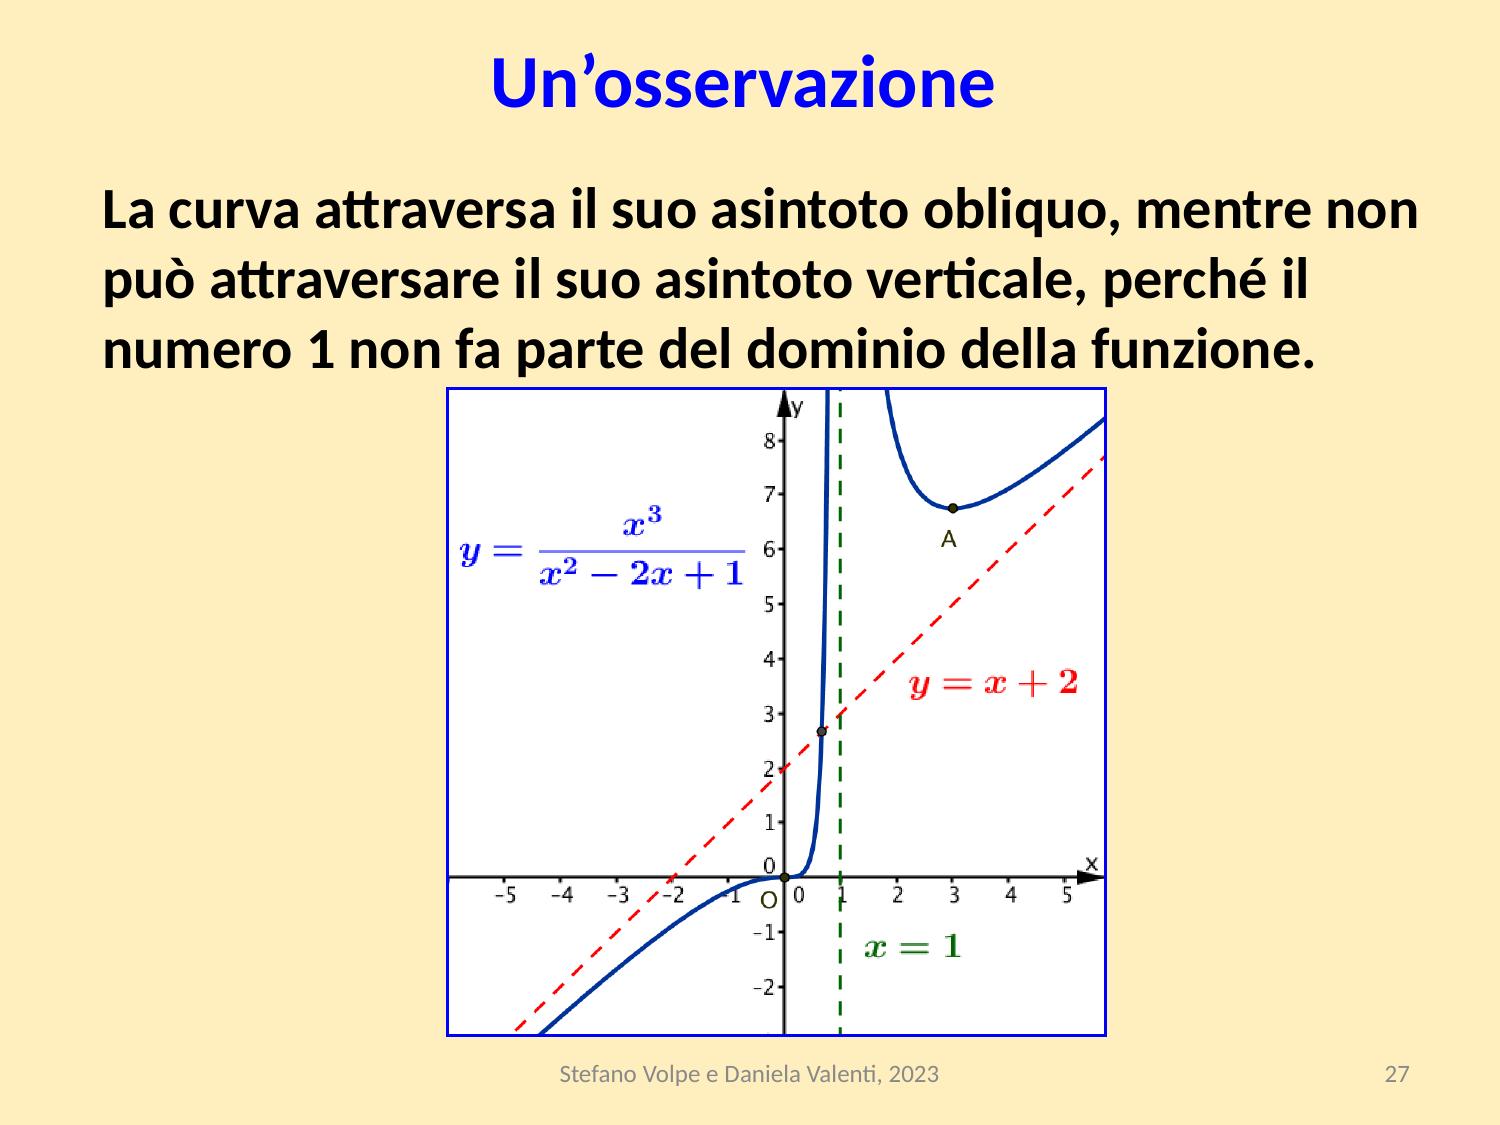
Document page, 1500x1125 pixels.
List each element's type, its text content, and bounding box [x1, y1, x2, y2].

picture [448, 389, 1105, 1035]
slide_number 27 [1074, 1042, 1425, 1103]
text_box La curva attraversa il suo asintoto obliquo, mentre non può attraversare il suo asintoto verticale, perché il numero 1 non fa parte del dominio della funzione. [87, 162, 1438, 388]
text_box Un’osservazione [174, 24, 1313, 130]
footer Stefano Volpe e Daniela Valenti, 2023 [512, 1043, 988, 1103]
